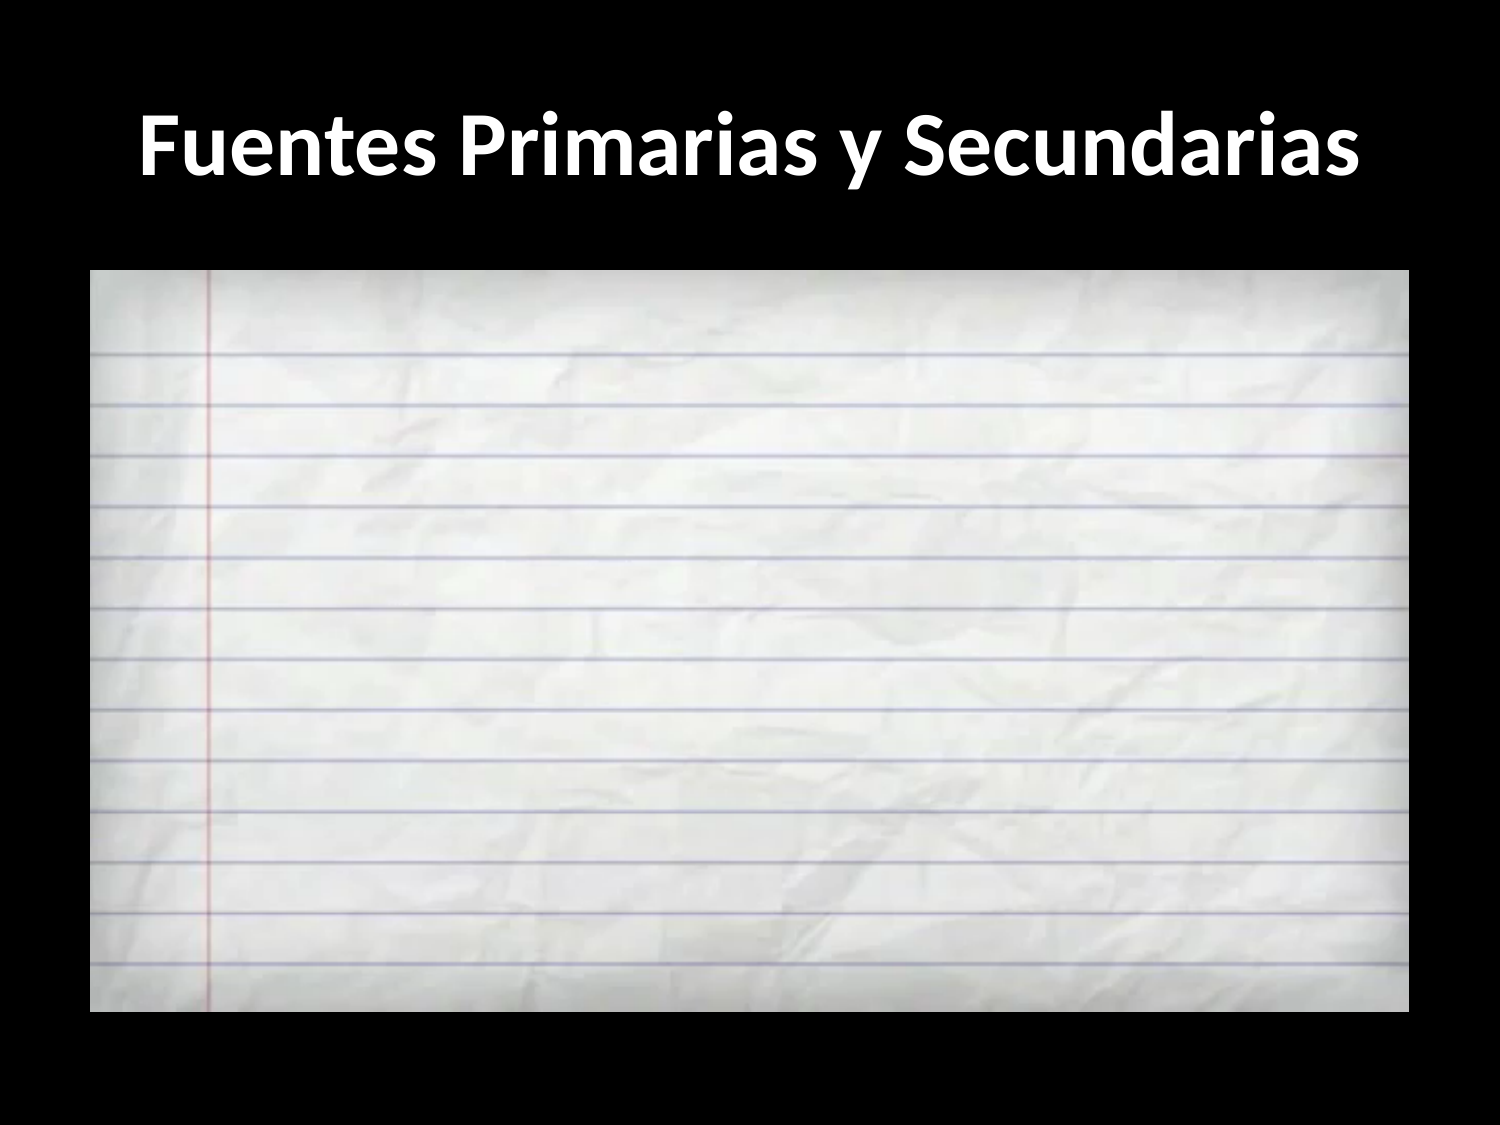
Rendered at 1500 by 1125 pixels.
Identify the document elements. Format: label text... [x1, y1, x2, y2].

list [89, 269, 1411, 1013]
title Fuentes Primarias y Secundarias [75, 45, 1425, 233]
